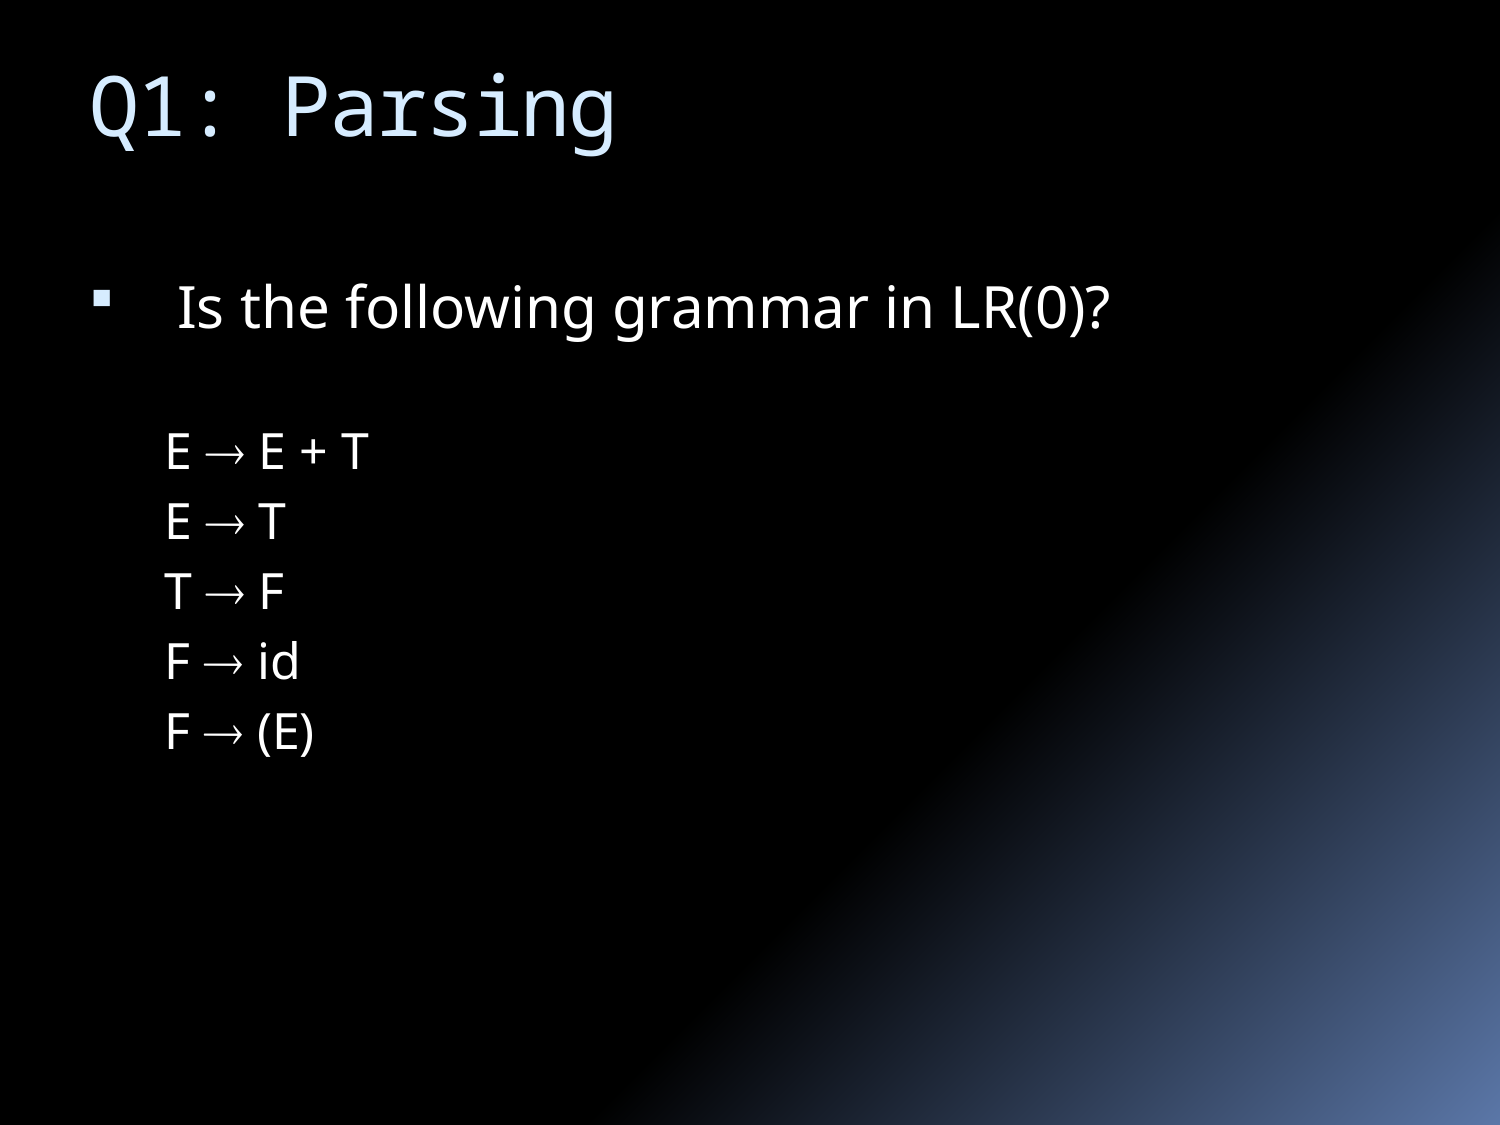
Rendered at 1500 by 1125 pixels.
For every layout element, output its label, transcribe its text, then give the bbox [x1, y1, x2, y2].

list Is the following grammar in LR(0)? E  E + T E  T T  F F  id F  (E) [75, 262, 1424, 1006]
title Q1: Parsing [75, 45, 1425, 233]
